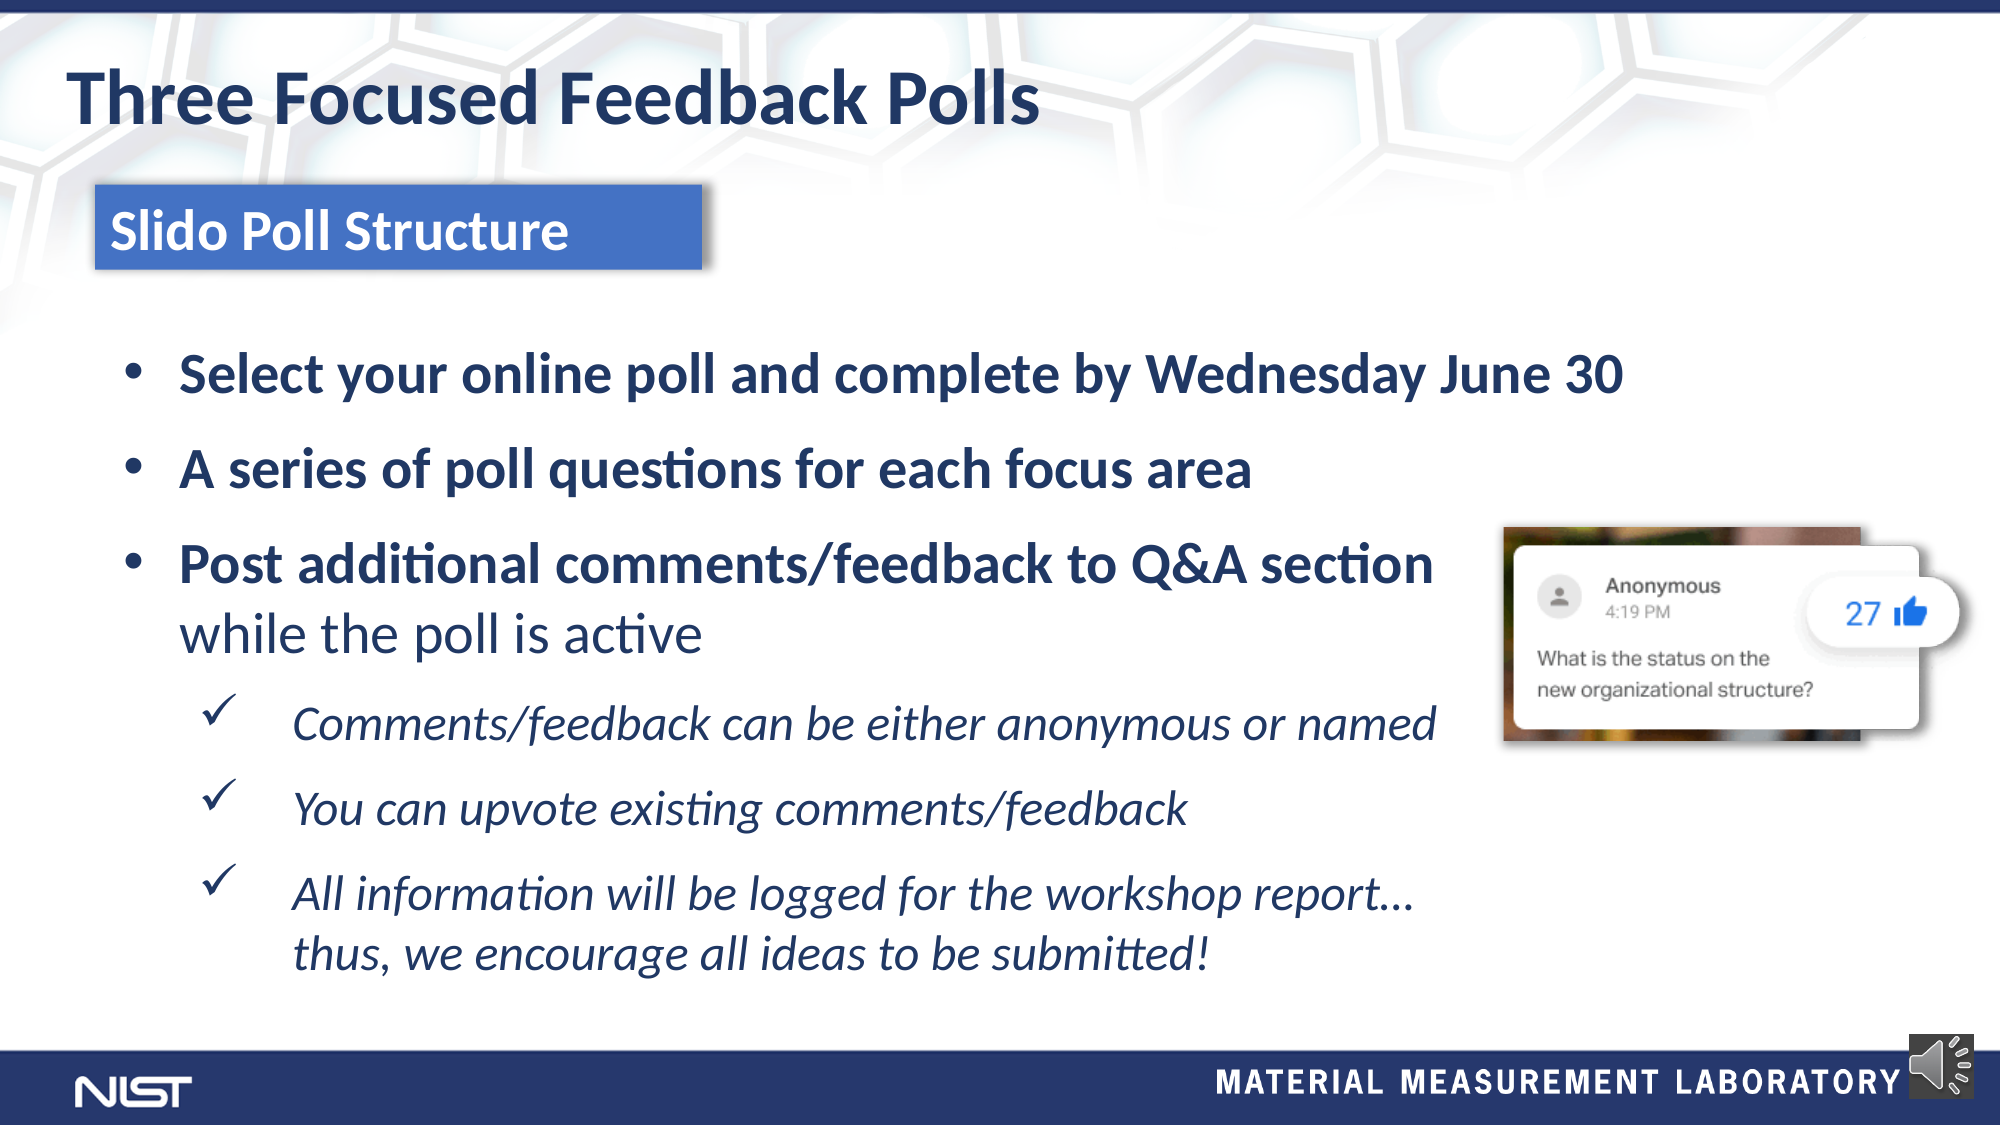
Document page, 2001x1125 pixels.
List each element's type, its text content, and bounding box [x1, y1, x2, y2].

text_box Select your online poll and complete by Wednesday June 30 A series of poll questions for each focus area Post additional comments/feedback to Q&A section while the poll is active Comments/feedback can be either anonymous or named You can upvote existing comments/feedback All information will be logged for the workshop report… thus, we encourage all ideas to be submitted! [108, 328, 1783, 988]
title Three Focused Feedback Polls [51, 13, 1949, 185]
text_box Slido Poll Structure [95, 184, 702, 270]
picture [0, 0, 2000, 1125]
